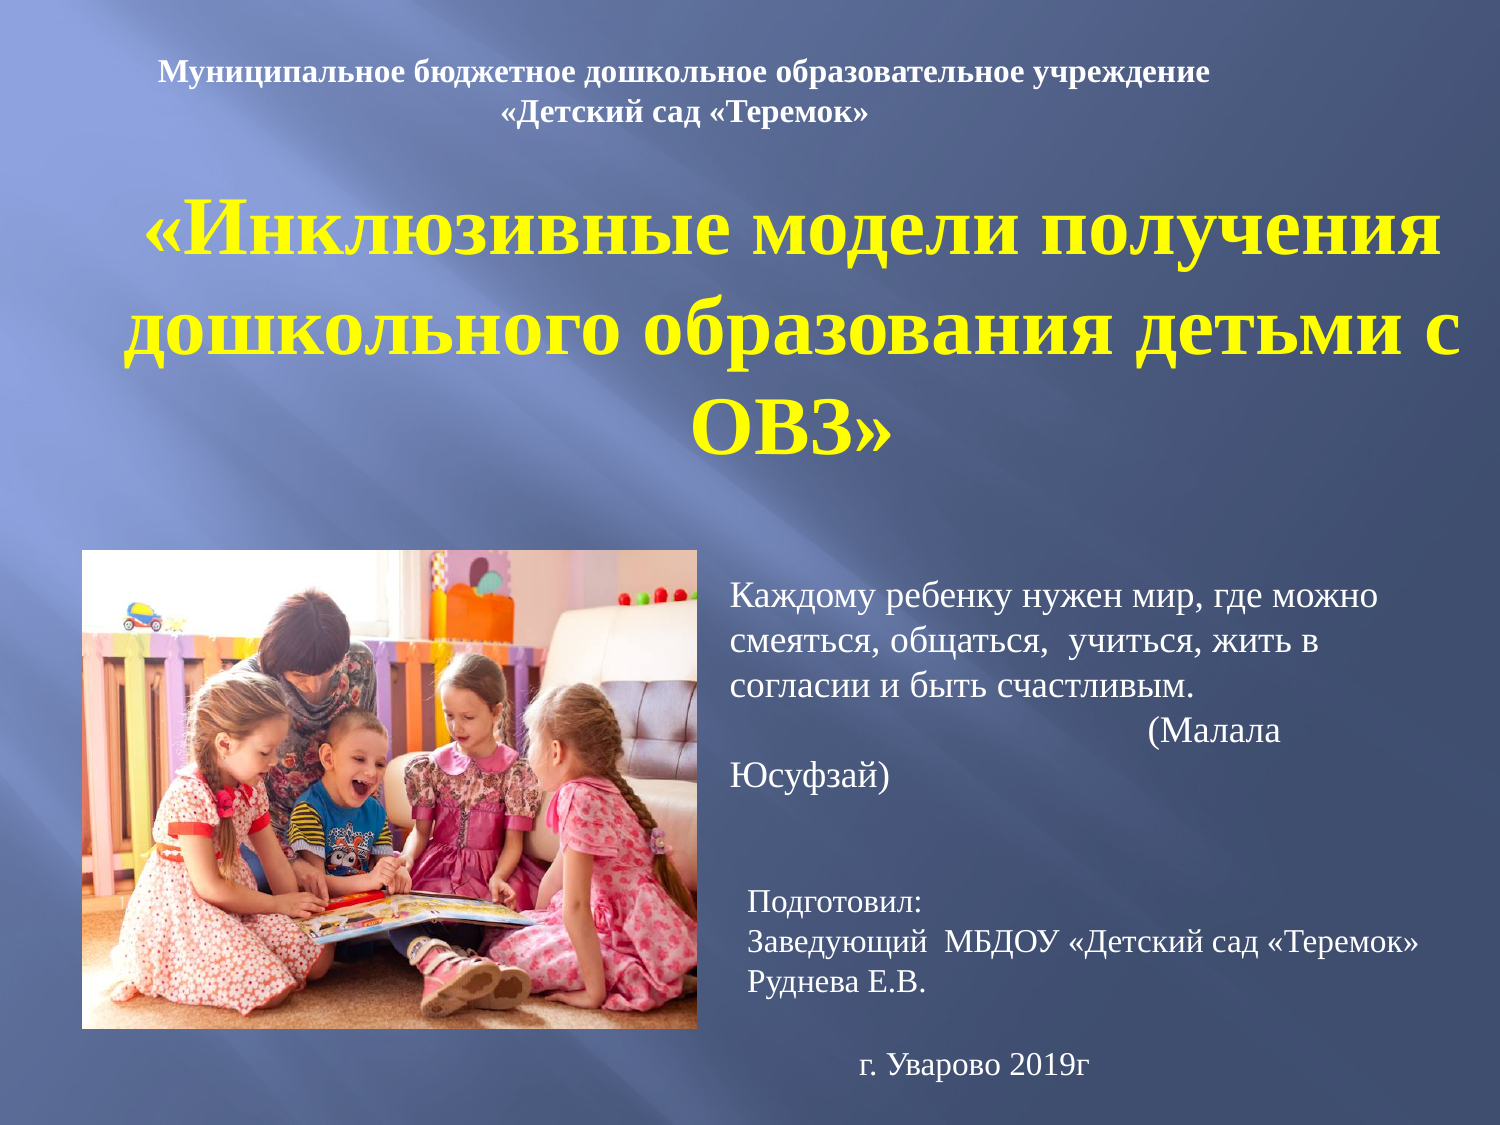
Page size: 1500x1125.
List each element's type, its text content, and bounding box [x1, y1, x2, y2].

text_box Муниципальное бюджетное дошкольное образовательное учреждение «Детский сад «Теремок» [76, 42, 1294, 137]
text_box Подготовил: Заведующий МБДОУ «Детский сад «Теремок» Руднева Е.В. [741, 871, 1500, 1006]
text_box «Инклюзивные модели получения дошкольного образования детьми с ОВЗ» [93, 164, 1492, 479]
picture [81, 550, 698, 1029]
text_box Каждому ребенку нужен мир, где можно смеяться, общаться, учиться, жить в согласии и быть счастливым. (Малала Юсуфзай) [719, 562, 1465, 848]
text_box г. Уварово 2019г [844, 1034, 1152, 1090]
